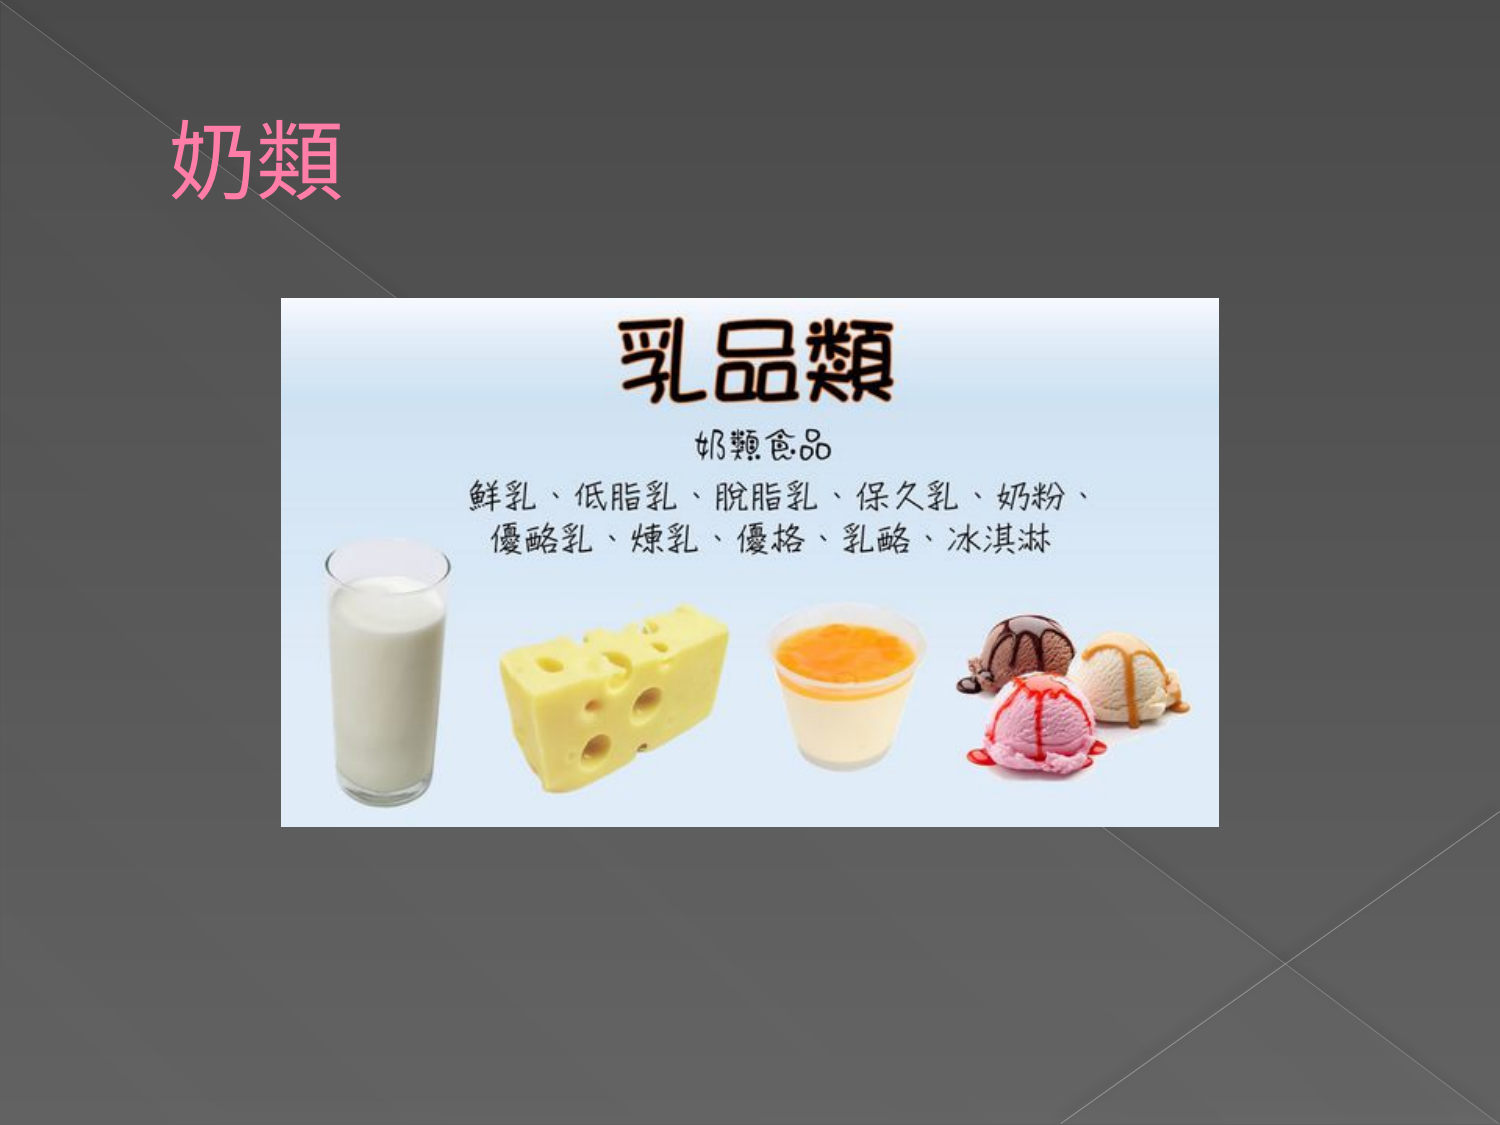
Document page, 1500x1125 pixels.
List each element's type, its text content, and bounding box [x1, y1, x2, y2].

title 奶類 [75, 43, 1425, 181]
picture [74, 191, 1426, 935]
